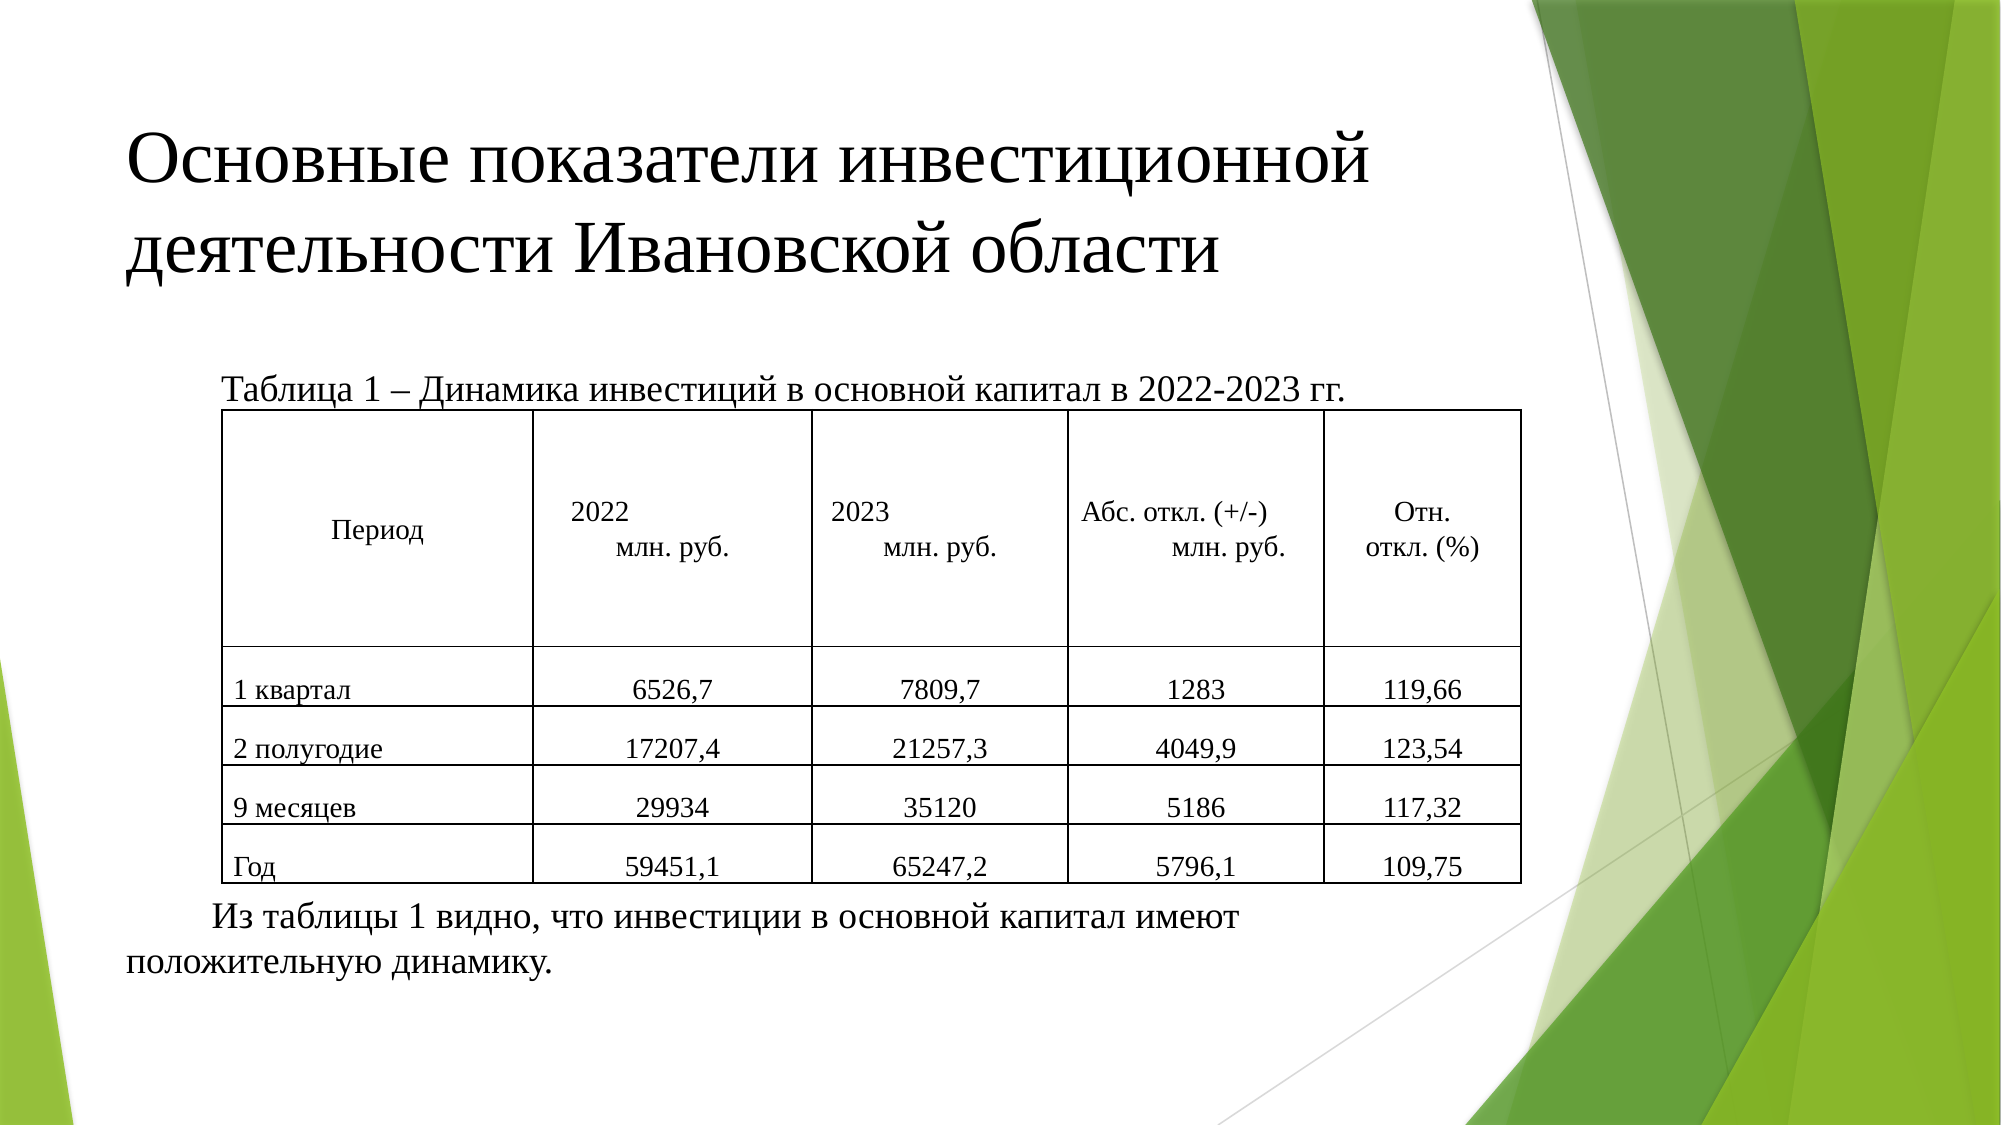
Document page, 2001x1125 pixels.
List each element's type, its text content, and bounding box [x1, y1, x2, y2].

table_cell Год [223, 825, 532, 882]
table_cell 35120 [813, 766, 1067, 823]
table_cell 59451,1 [534, 825, 811, 882]
table_cell 5186 [1069, 766, 1323, 823]
table_cell 117,32 [1325, 766, 1520, 823]
title Основные показатели инвестиционной деятельности Ивановской области [111, 99, 1522, 317]
list Таблица 1 – Динамика инвестиций в основной капитал в 2022-2023 гг. Из таблицы 1 видно, что инвестиции в основной капитал имеют положительную динамику. [111, 356, 1522, 994]
table_cell 65247,2 [813, 825, 1067, 882]
table_cell 1283 [1069, 647, 1323, 705]
table_cell 1 квартал [223, 647, 532, 705]
table_cell 9 месяцев [223, 766, 532, 823]
table_header 2023 млн. руб. [813, 411, 1067, 646]
table_cell 4049,9 [1069, 707, 1323, 764]
table_cell 5796,1 [1069, 825, 1323, 882]
table_cell 21257,3 [813, 707, 1067, 764]
table_cell 6526,7 [534, 647, 811, 705]
table_cell 7809,7 [813, 647, 1067, 705]
table_header Отн. откл. (%) [1325, 411, 1520, 646]
table_cell 29934 [534, 766, 811, 823]
table_cell 109,75 [1325, 825, 1520, 882]
table_header Абс. откл. (+/-) млн. руб. [1069, 411, 1323, 646]
table_cell 17207,4 [534, 707, 811, 764]
table_cell 123,54 [1325, 707, 1520, 764]
table_cell 119,66 [1325, 647, 1520, 705]
table_header Период [223, 411, 532, 646]
table_cell 2 полугодие [223, 707, 532, 764]
table_header 2022 млн. руб. [534, 411, 811, 646]
